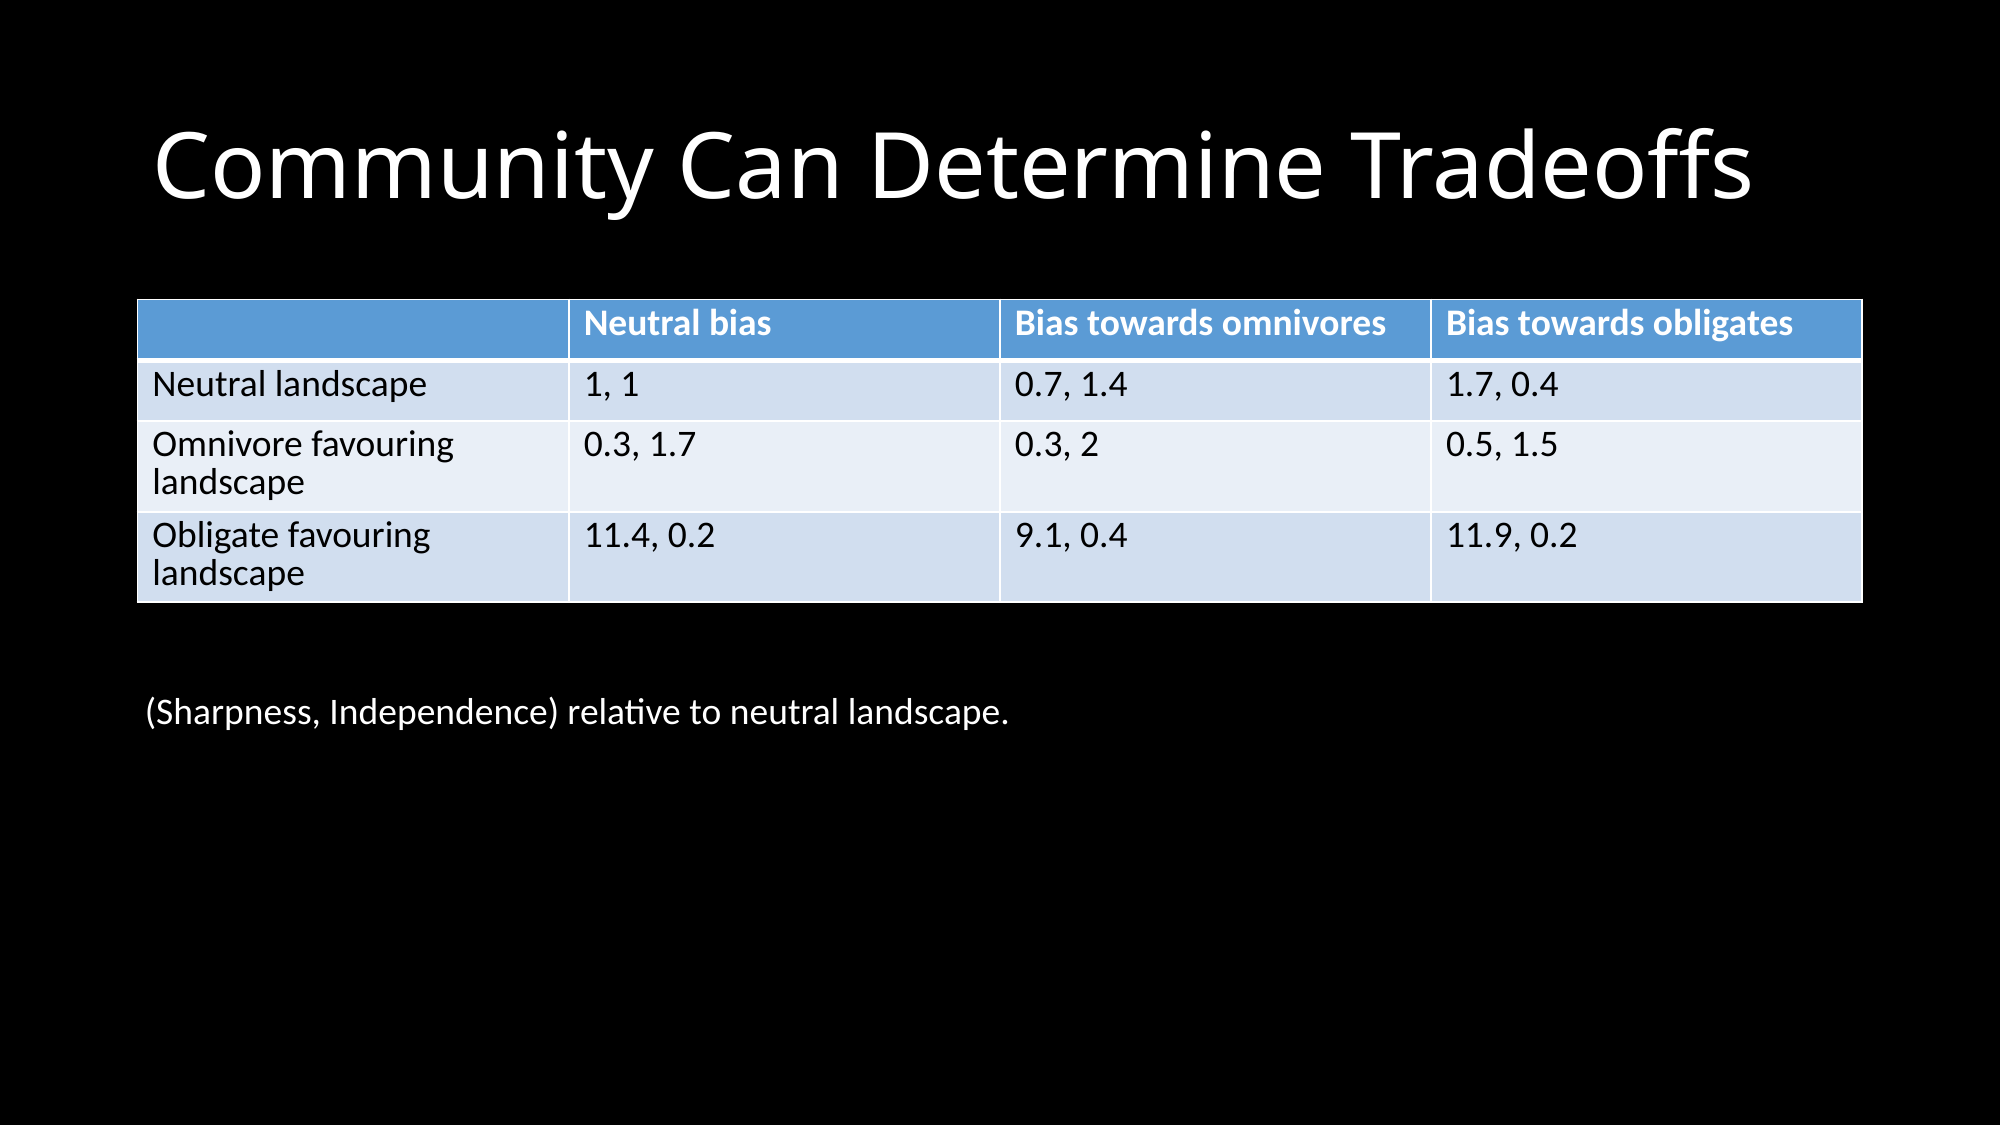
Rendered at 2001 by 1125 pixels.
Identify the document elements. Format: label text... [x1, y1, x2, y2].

table_cell 1.7, 0.4 [1432, 363, 1861, 420]
table_header Bias towards omnivores [1001, 300, 1430, 358]
table_cell Obligate favouring landscape [138, 513, 568, 601]
table_cell 0.7, 1.4 [1001, 363, 1430, 420]
table_cell Neutral landscape [138, 363, 568, 420]
table_cell 11.9, 0.2 [1432, 513, 1861, 601]
table_header Bias towards obligates [1432, 300, 1861, 358]
title Community Can Determine Tradeoffs [137, 59, 1863, 278]
table_cell Omnivore favouring landscape [138, 422, 568, 511]
table_cell 0.5, 1.5 [1432, 422, 1861, 511]
text_box (Sharpness, Independence) relative to neutral landscape. [130, 679, 1094, 740]
table_header [138, 300, 568, 358]
table_cell 0.3, 2 [1001, 422, 1430, 511]
table_cell 9.1, 0.4 [1001, 513, 1430, 601]
table_cell 0.3, 1.7 [570, 422, 999, 511]
table_cell 11.4, 0.2 [570, 513, 999, 601]
table_header Neutral bias [570, 300, 999, 358]
table_cell 1, 1 [570, 363, 999, 420]
